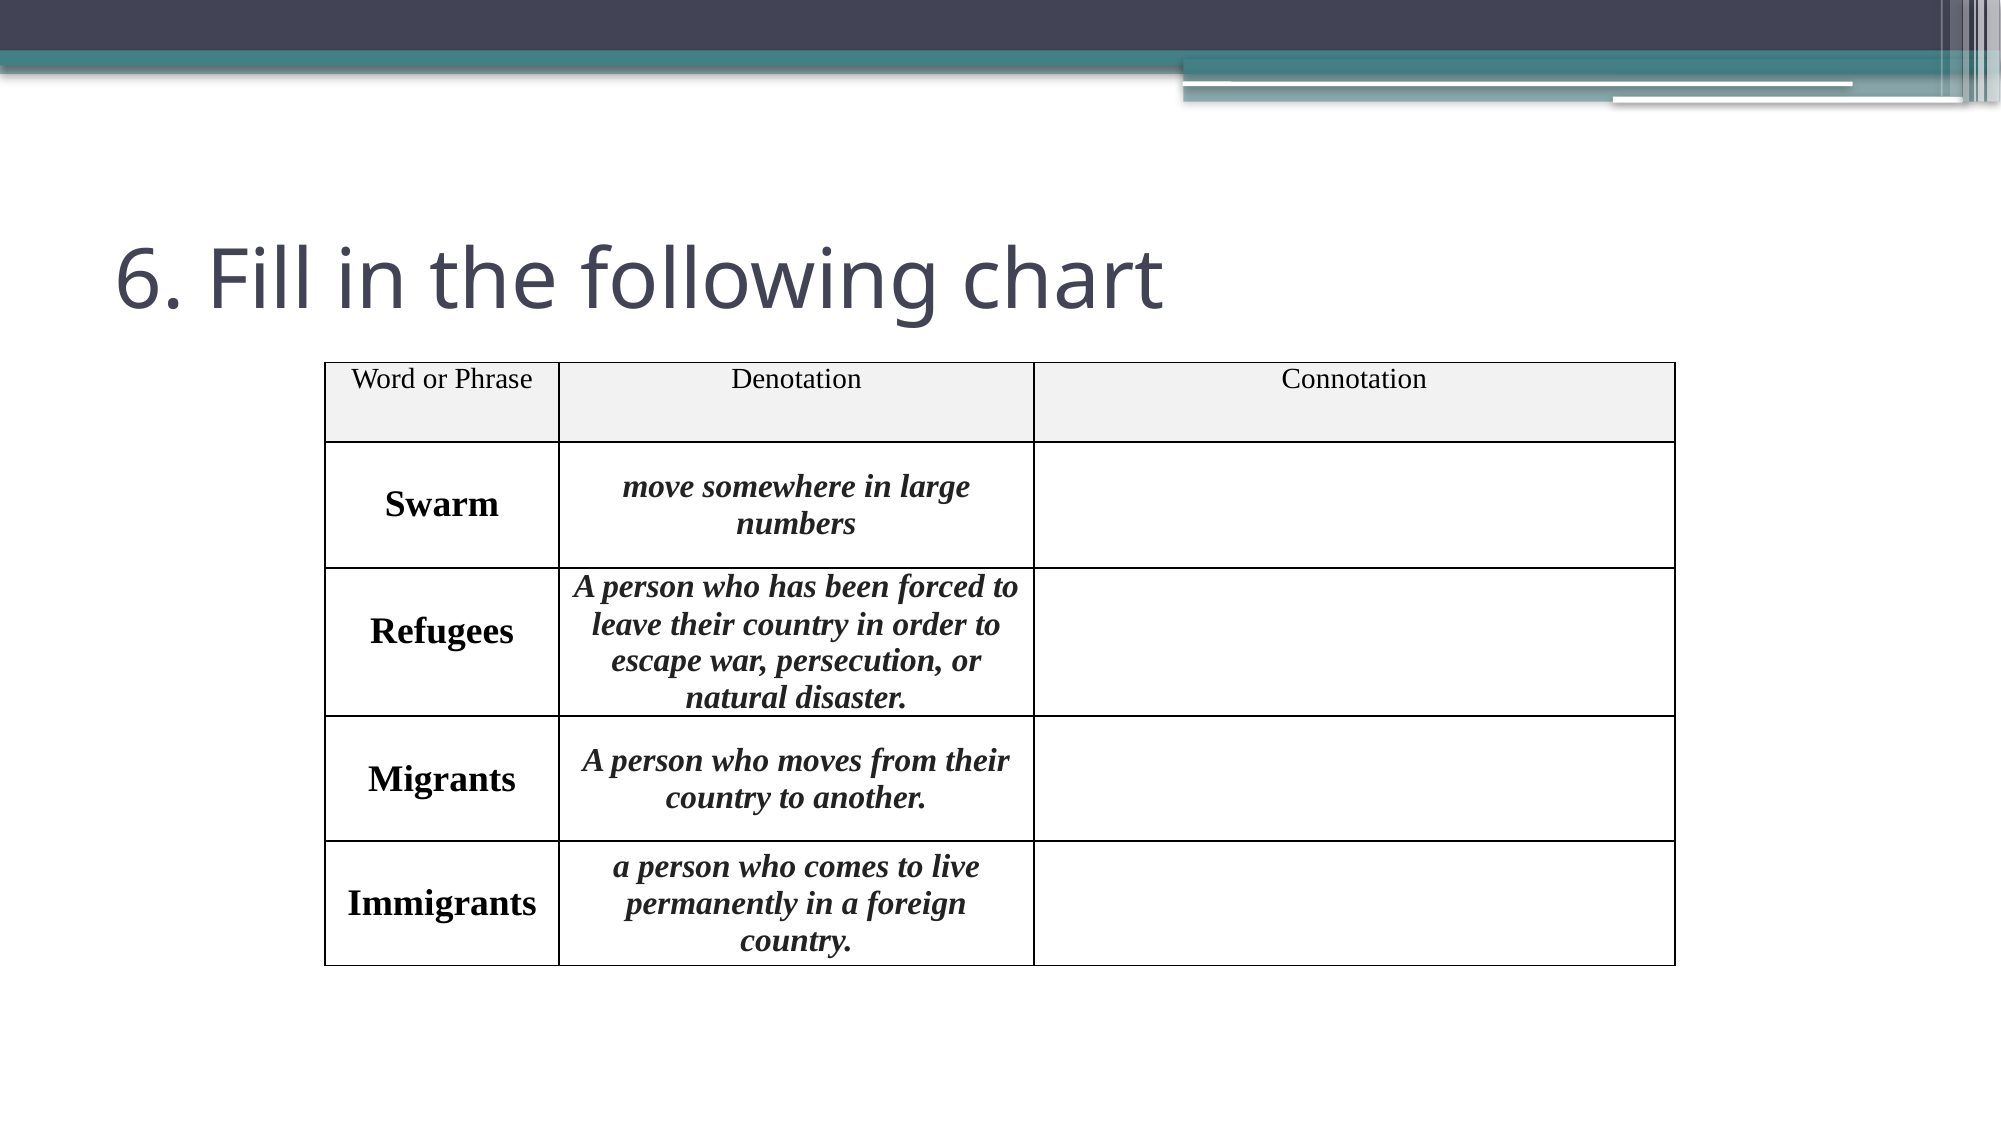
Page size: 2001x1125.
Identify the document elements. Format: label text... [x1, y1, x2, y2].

table_cell a person who comes to live permanently in a foreign country. [560, 842, 1033, 965]
table_cell [1035, 569, 1674, 715]
table_cell Migrants [326, 717, 558, 840]
table_cell Swarm [326, 443, 558, 567]
table_header Word or Phrase [326, 363, 558, 441]
table_header Connotation [1035, 363, 1674, 441]
table_cell A person who has been forced to leave their country in order to escape war, persecution, or natural disaster. [560, 569, 1033, 715]
table_cell Immigrants [326, 842, 558, 965]
table_header Denotation [560, 363, 1033, 441]
table_cell Refugees [326, 569, 558, 715]
title 6. Fill in the following chart [99, 187, 1900, 363]
table_cell [1035, 443, 1674, 567]
table_cell [1035, 842, 1674, 965]
table_cell move somewhere in large numbers [560, 443, 1033, 567]
table_cell A person who moves from their country to another. [560, 717, 1033, 840]
table_cell [1035, 717, 1674, 840]
